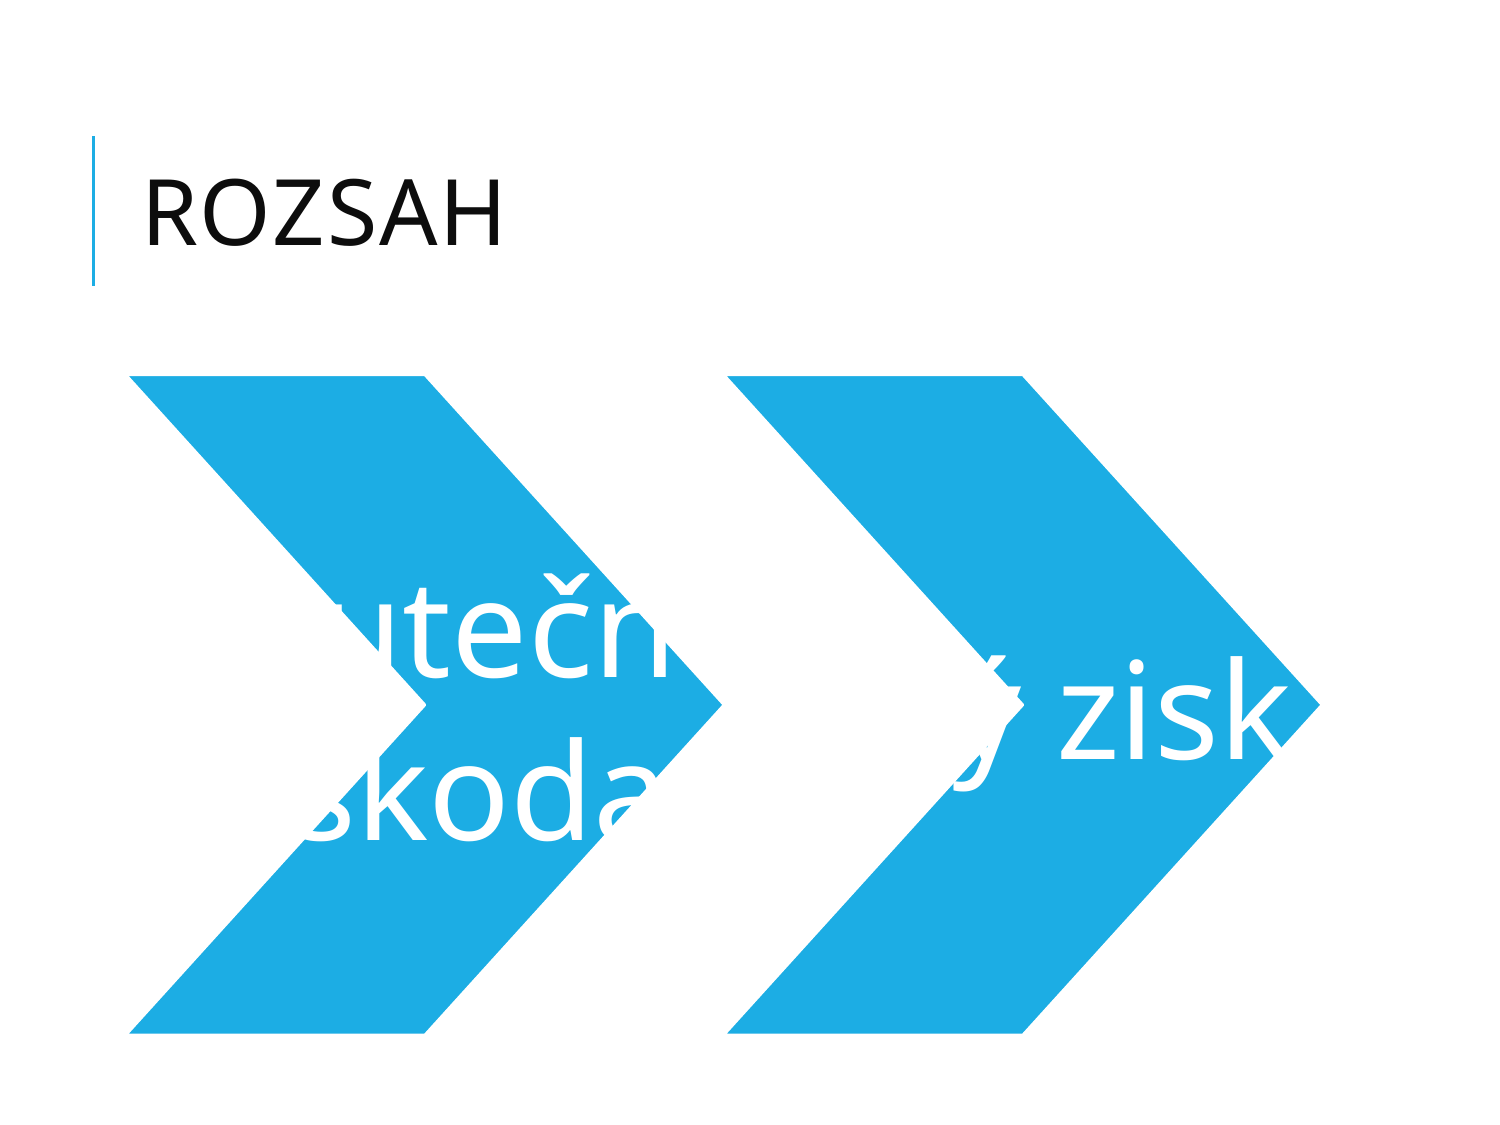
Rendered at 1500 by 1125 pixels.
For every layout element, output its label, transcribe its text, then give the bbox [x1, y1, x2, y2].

title Rozsah [126, 96, 1322, 342]
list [125, 374, 1323, 1036]
